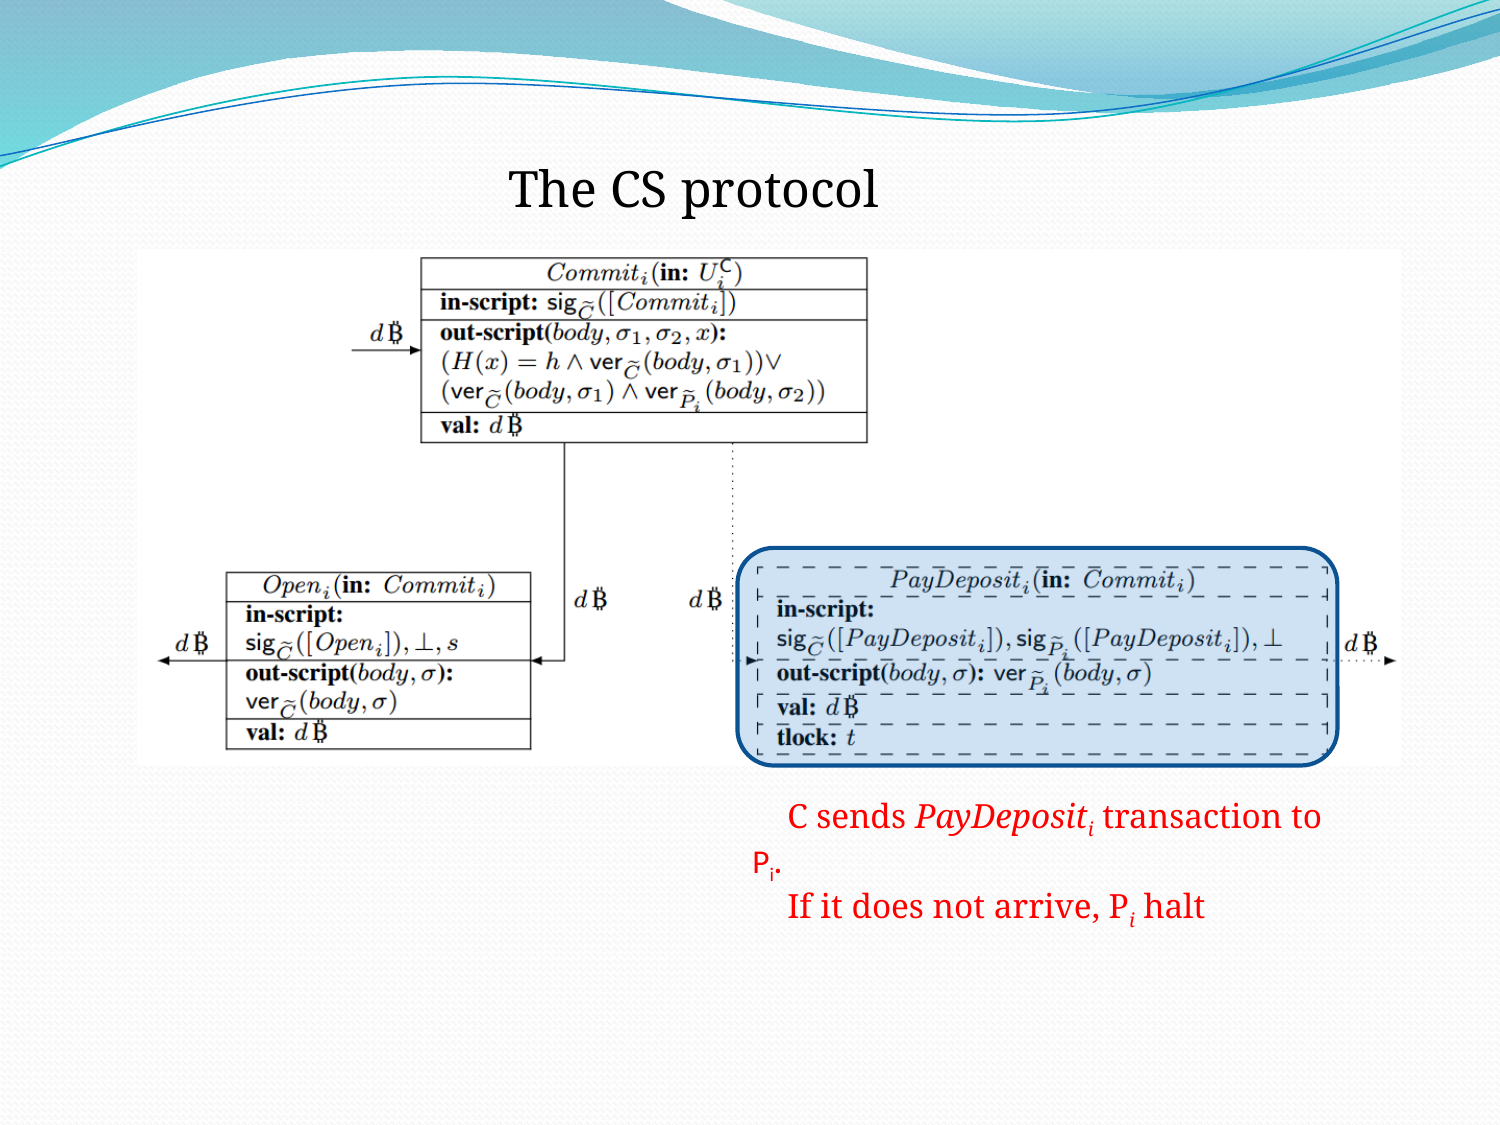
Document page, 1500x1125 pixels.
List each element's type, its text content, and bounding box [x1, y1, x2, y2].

text_box C sends PayDepositi transaction to Pi. If it does not arrive, Pi halt [737, 787, 1364, 939]
picture [137, 249, 1402, 766]
text_box The CS protocol [437, 149, 950, 225]
